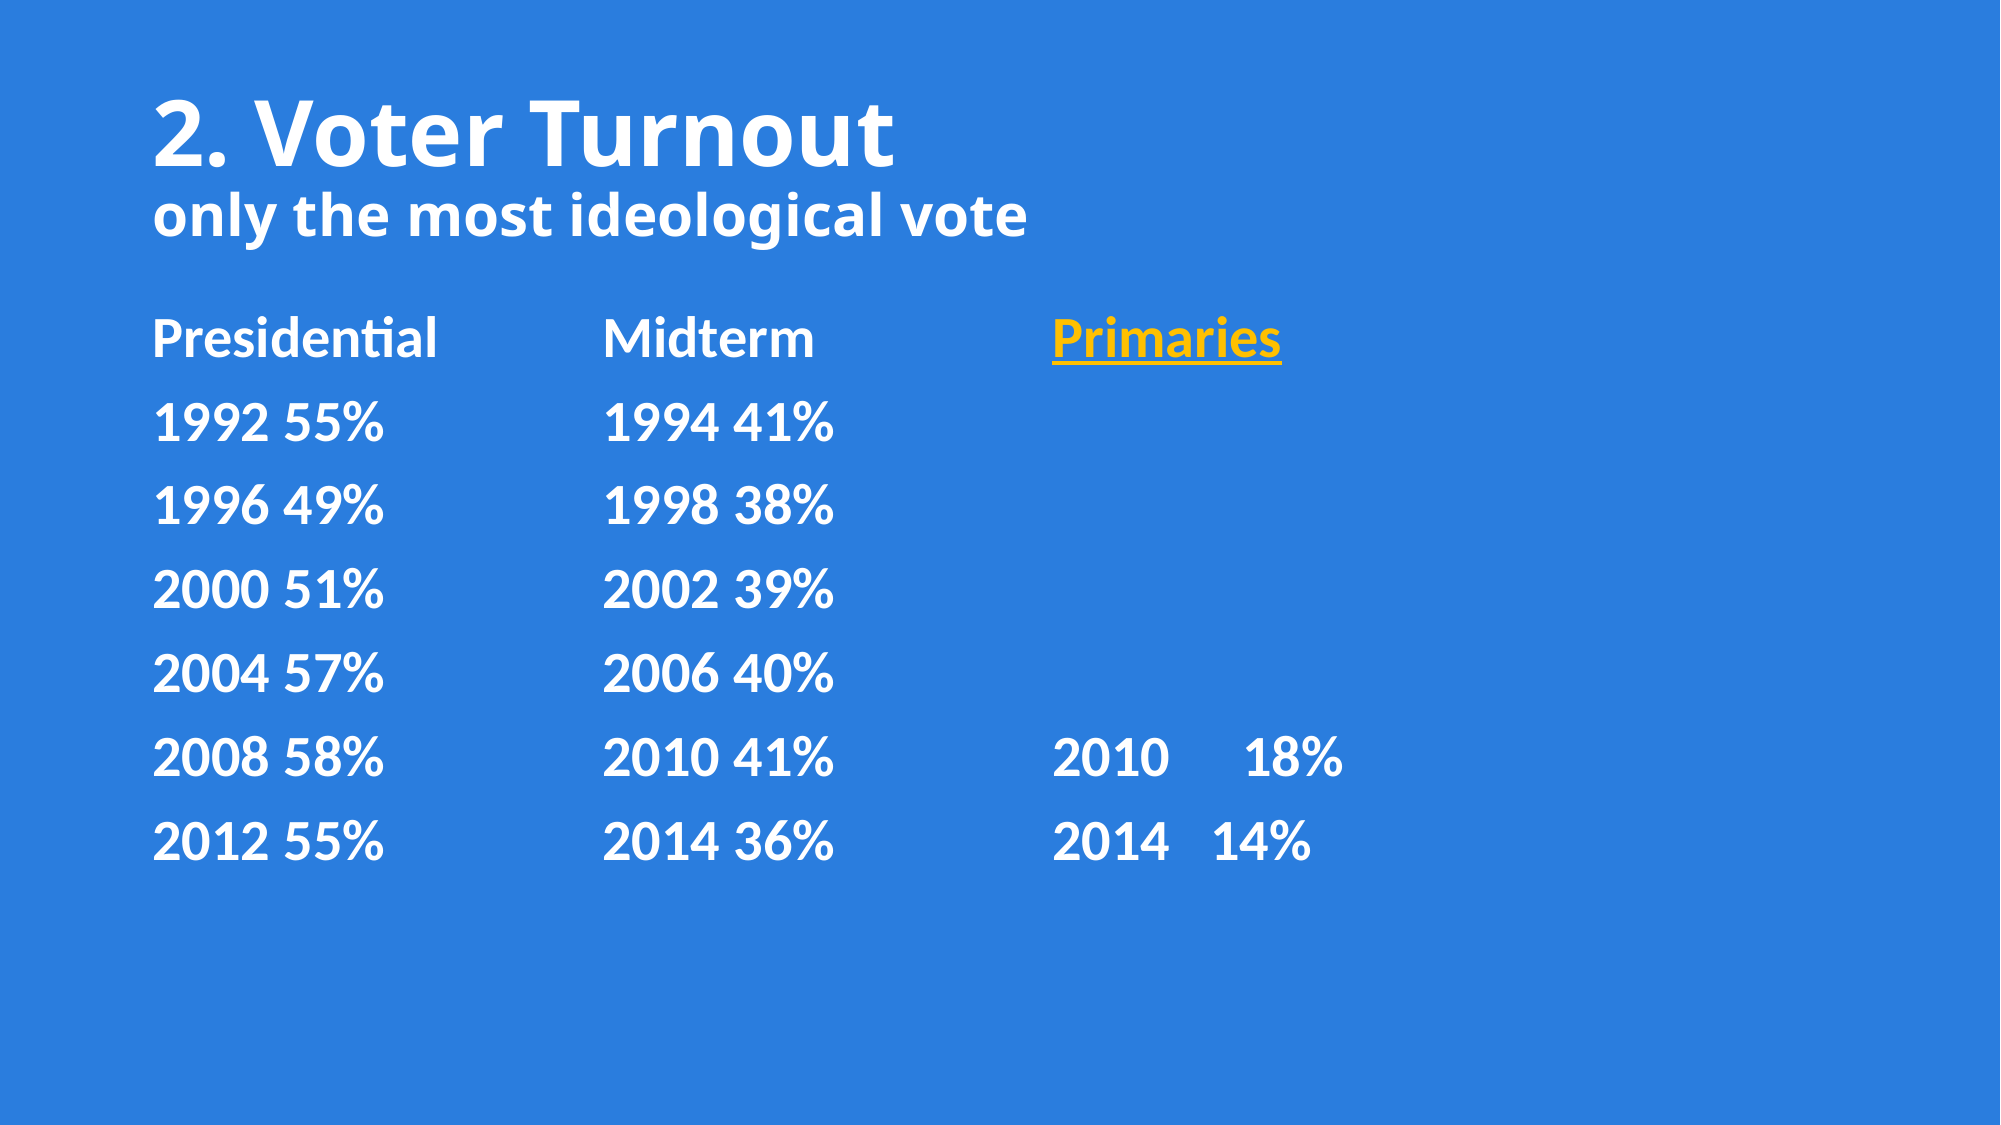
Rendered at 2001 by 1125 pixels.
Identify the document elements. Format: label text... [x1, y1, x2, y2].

title 2. Voter Turnout only the most ideological vote [137, 59, 1863, 278]
list Presidential Midterm Primaries 1992 55% 1994 41% 1996 49% 1998 38% 2000 51% 2002 39% 2004 57% 2006 40% 2008 58% 2010 41% 2010 18% 2012 55% 2014 36% 2014 14% [137, 299, 1863, 1014]
